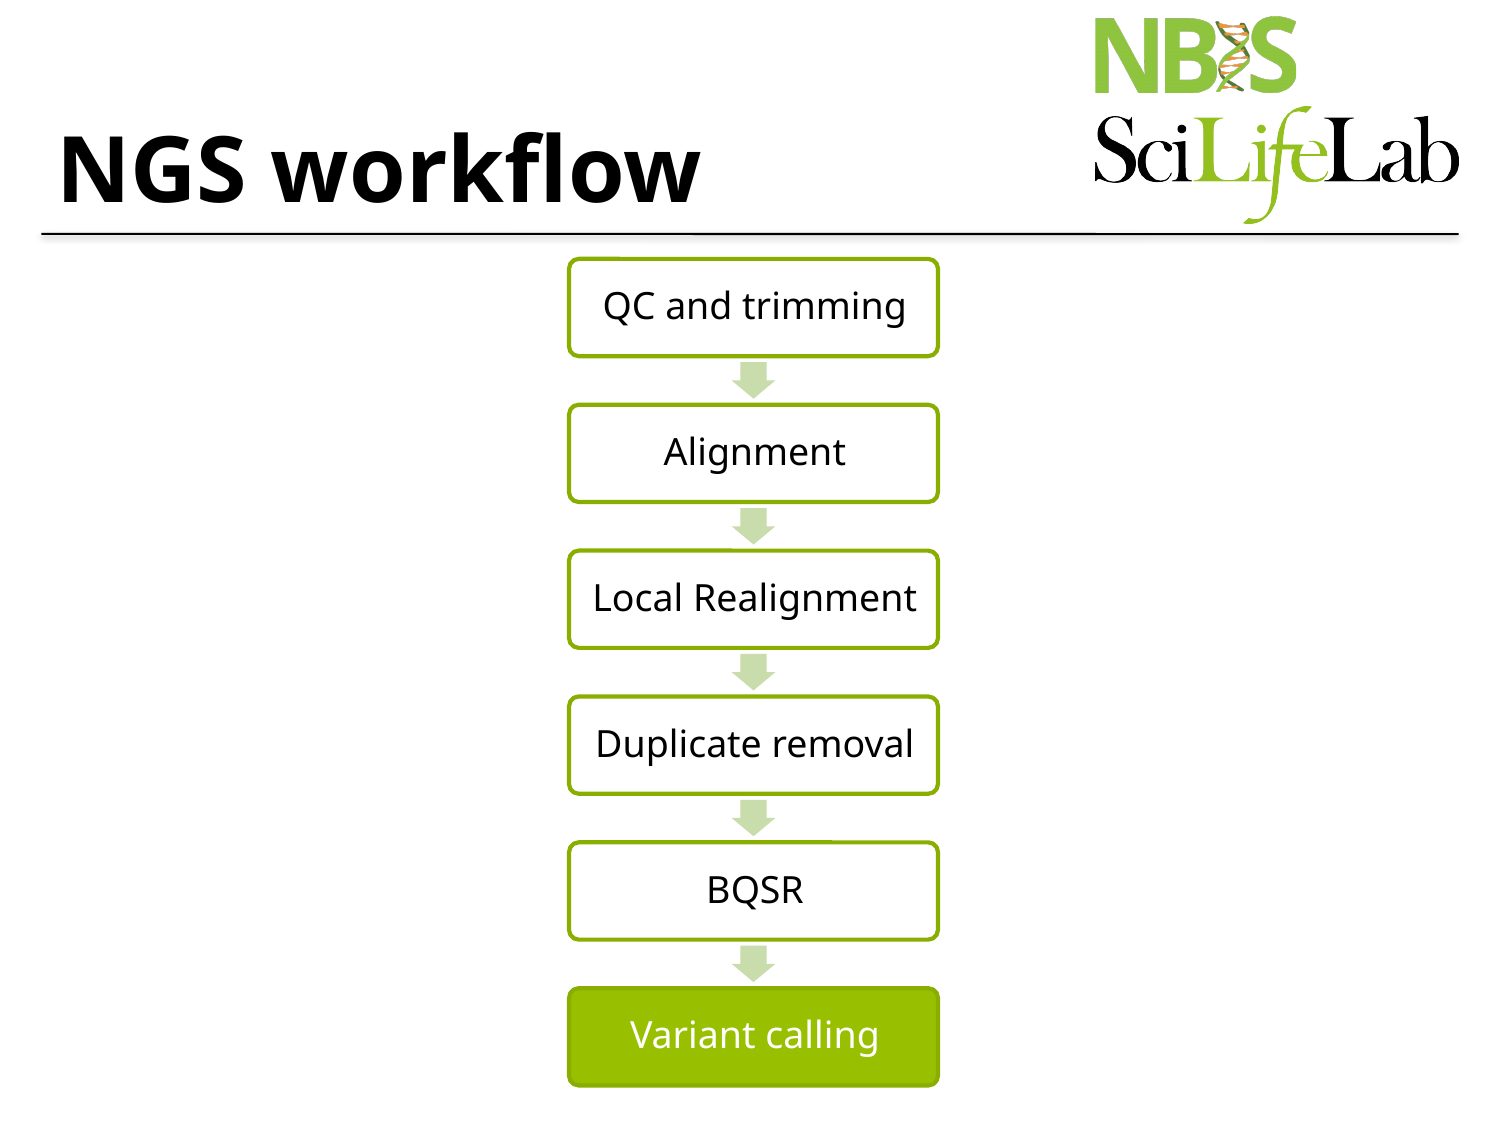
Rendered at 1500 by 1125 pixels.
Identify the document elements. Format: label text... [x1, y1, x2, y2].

title NGS workflow [41, 103, 1066, 226]
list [41, 258, 1466, 1086]
picture [1095, 106, 1459, 224]
